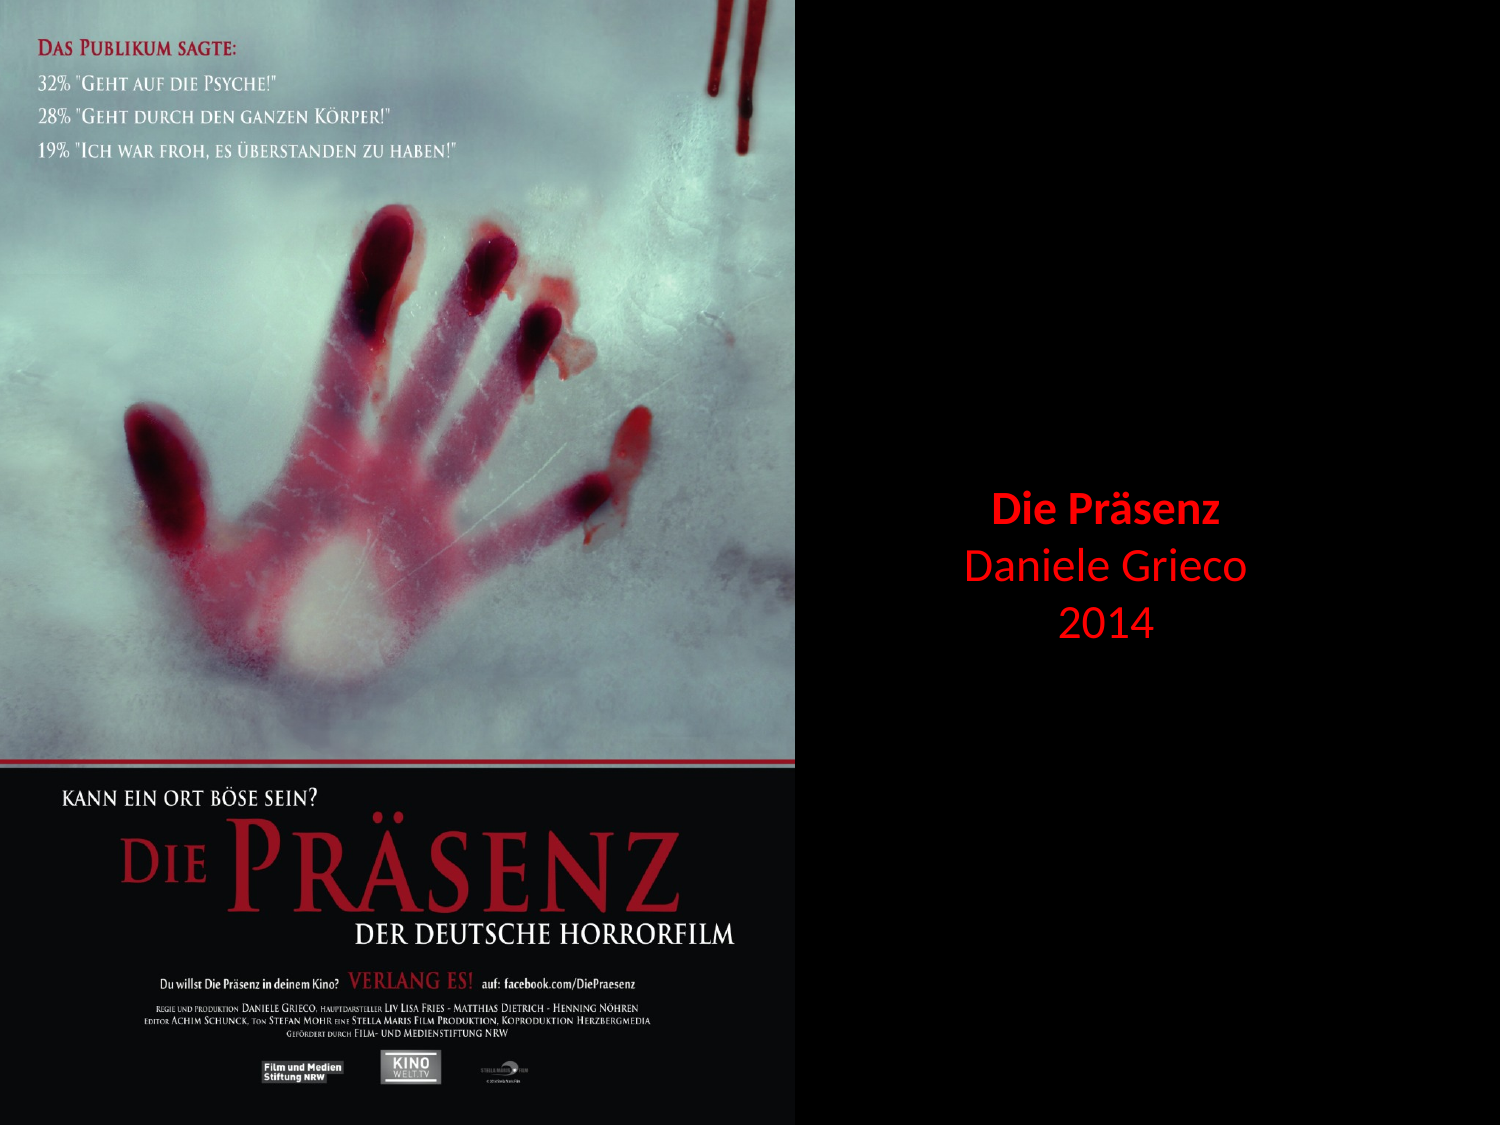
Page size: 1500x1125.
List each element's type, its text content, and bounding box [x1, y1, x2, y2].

title Die Präsenz Daniele Grieco 2014 [801, 468, 1500, 657]
picture [0, 0, 796, 1125]
